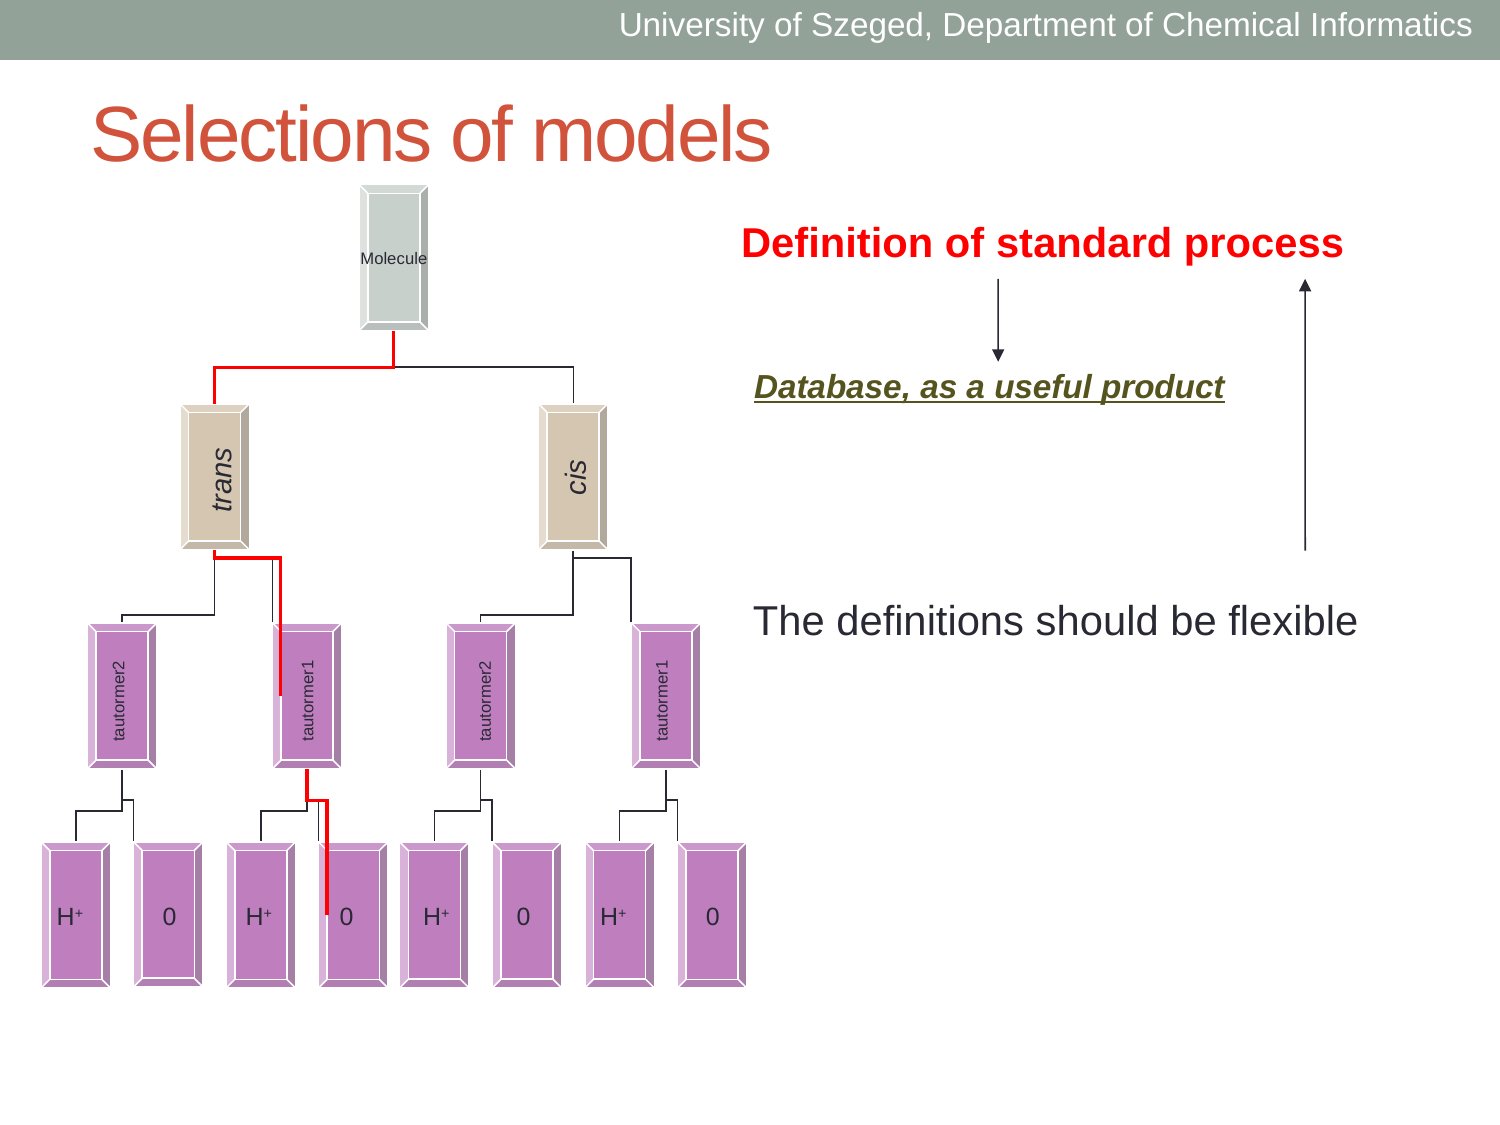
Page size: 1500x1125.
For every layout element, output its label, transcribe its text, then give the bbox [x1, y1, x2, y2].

text_box [992, 278, 1005, 362]
text_box University of Szeged, Department of Chemical Informatics [604, 0, 1490, 51]
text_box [40, 184, 748, 989]
text_box The definitions should be flexible [757, 586, 1388, 651]
text_box Database, as a useful product [757, 357, 1240, 413]
text_box [1298, 278, 1312, 551]
text_box Definition of standard process [757, 208, 1400, 273]
title Selections of models [75, 75, 1425, 185]
